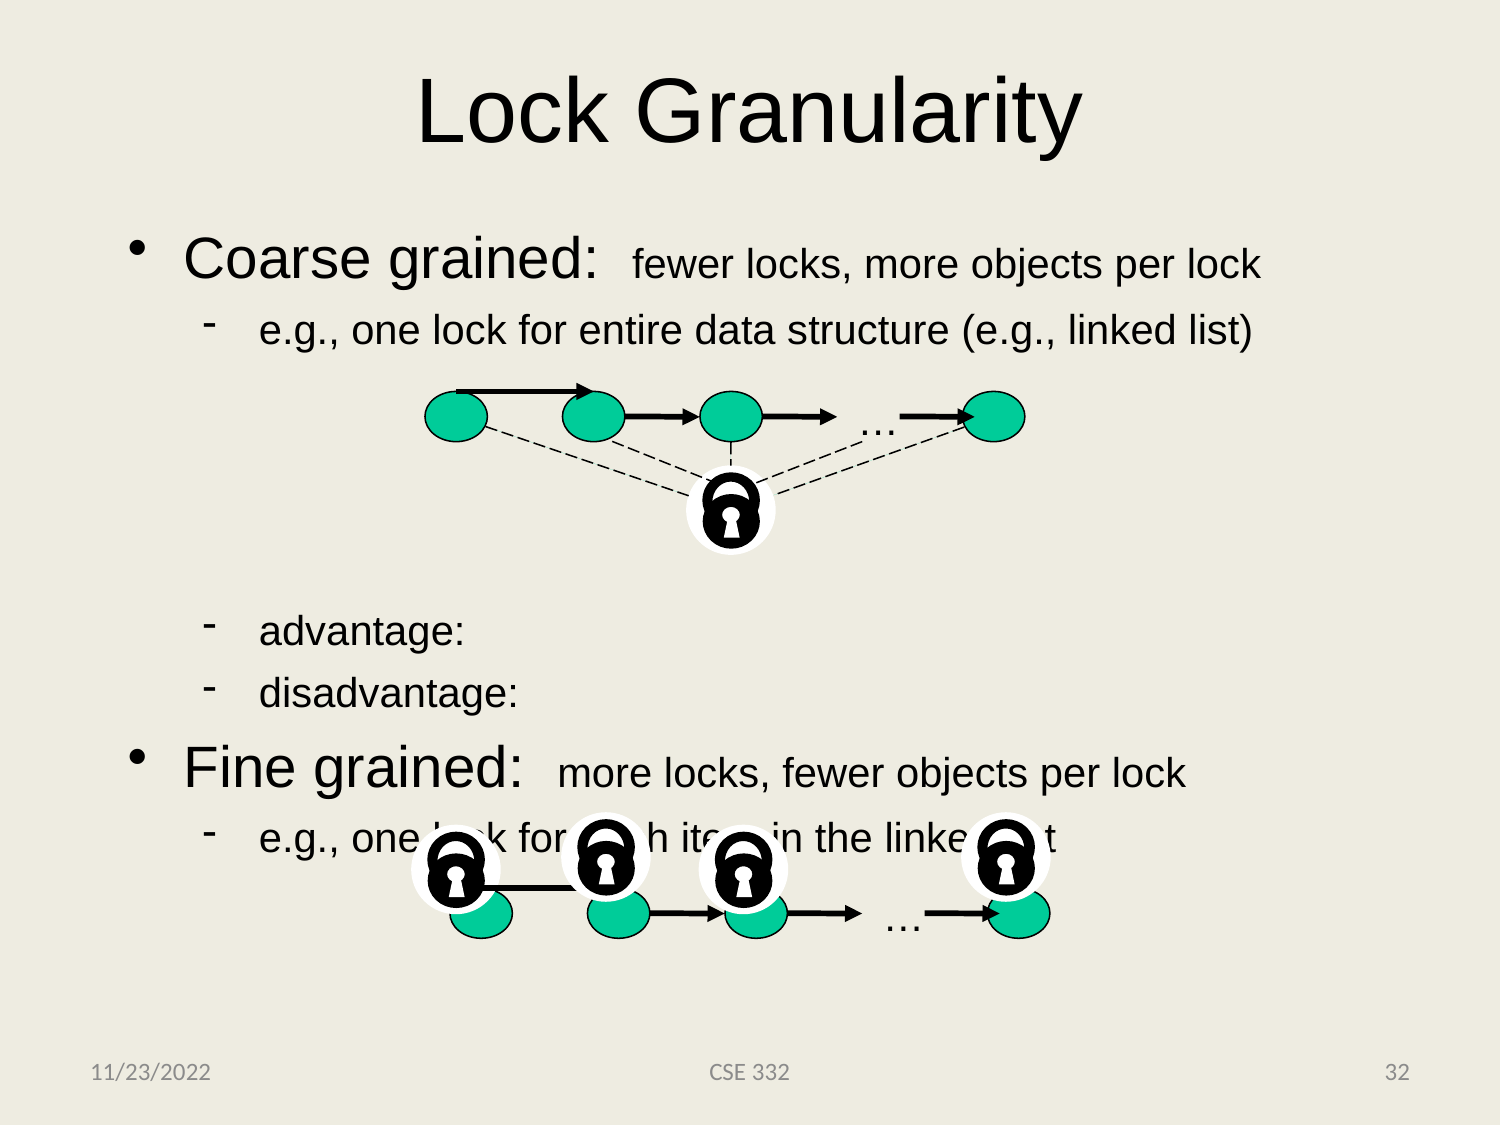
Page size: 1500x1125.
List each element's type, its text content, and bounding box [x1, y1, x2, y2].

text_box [961, 812, 1050, 901]
text_box … [849, 391, 909, 454]
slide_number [75, 1042, 425, 1103]
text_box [686, 466, 775, 555]
text_box … [874, 888, 934, 950]
footer CSE 332 [512, 1042, 988, 1103]
text_box [988, 907, 1050, 939]
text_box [561, 812, 650, 901]
slide_number 32 [1074, 1042, 1425, 1103]
text_box [587, 907, 650, 939]
text_box [963, 391, 1025, 442]
text_box [424, 391, 488, 442]
title Lock Granularity [112, 0, 1388, 212]
text_box [762, 410, 838, 424]
text_box [726, 920, 787, 939]
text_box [699, 825, 788, 914]
list Coarse grained: fewer locks, more objects per lock e.g., one lock for entire data structure (e.g., linked list) advantage: disadvantage: Fine grained: more locks, fewer objects per lock e.g., one lock for each item in the linked list [112, 212, 1388, 1125]
text_box [506, 898, 513, 912]
text_box [562, 391, 625, 442]
text_box [899, 410, 975, 424]
text_box [924, 908, 1000, 920]
text_box [699, 391, 763, 442]
text_box [451, 921, 511, 939]
text_box [624, 410, 700, 424]
text_box [792, 907, 863, 920]
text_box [411, 825, 500, 914]
